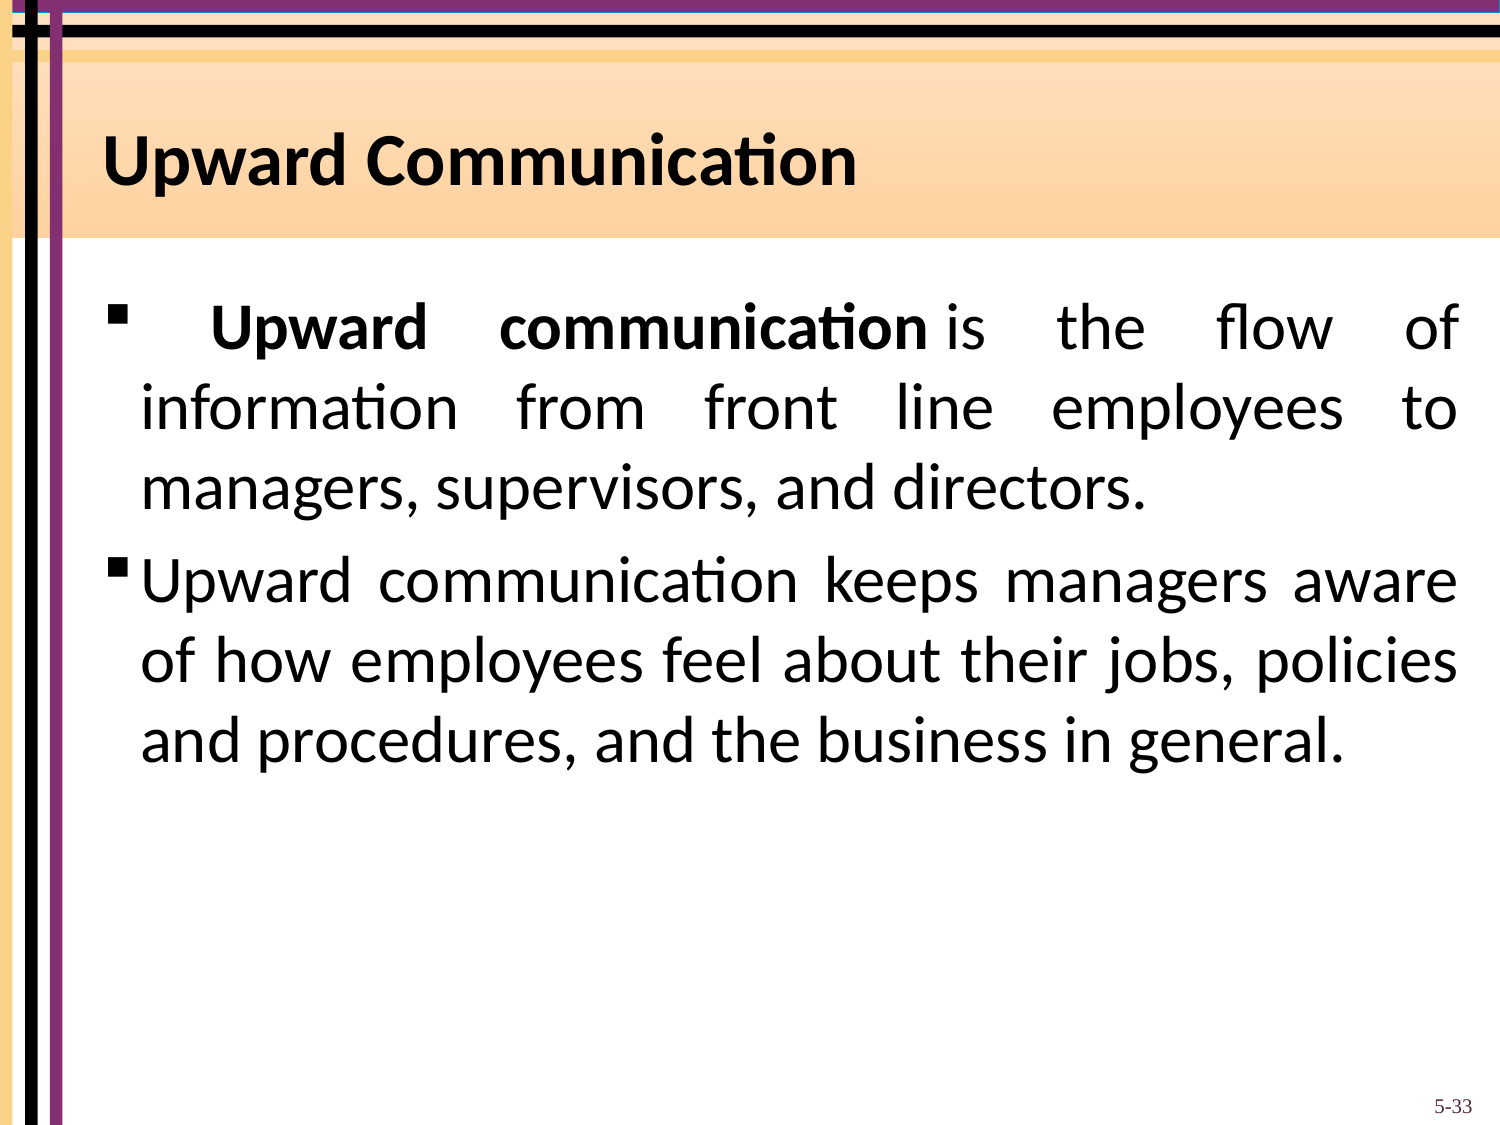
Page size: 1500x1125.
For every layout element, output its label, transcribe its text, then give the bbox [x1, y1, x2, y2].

title Upward Communication [87, 87, 1476, 238]
text_box 5-33 [1137, 1049, 1488, 1125]
list Upward communication is the flow of information from front line employees to managers, supervisors, and directors. Upward communication keeps managers aware of how employees feel about their jobs, policies and procedures, and the business in general. [87, 274, 1476, 1068]
